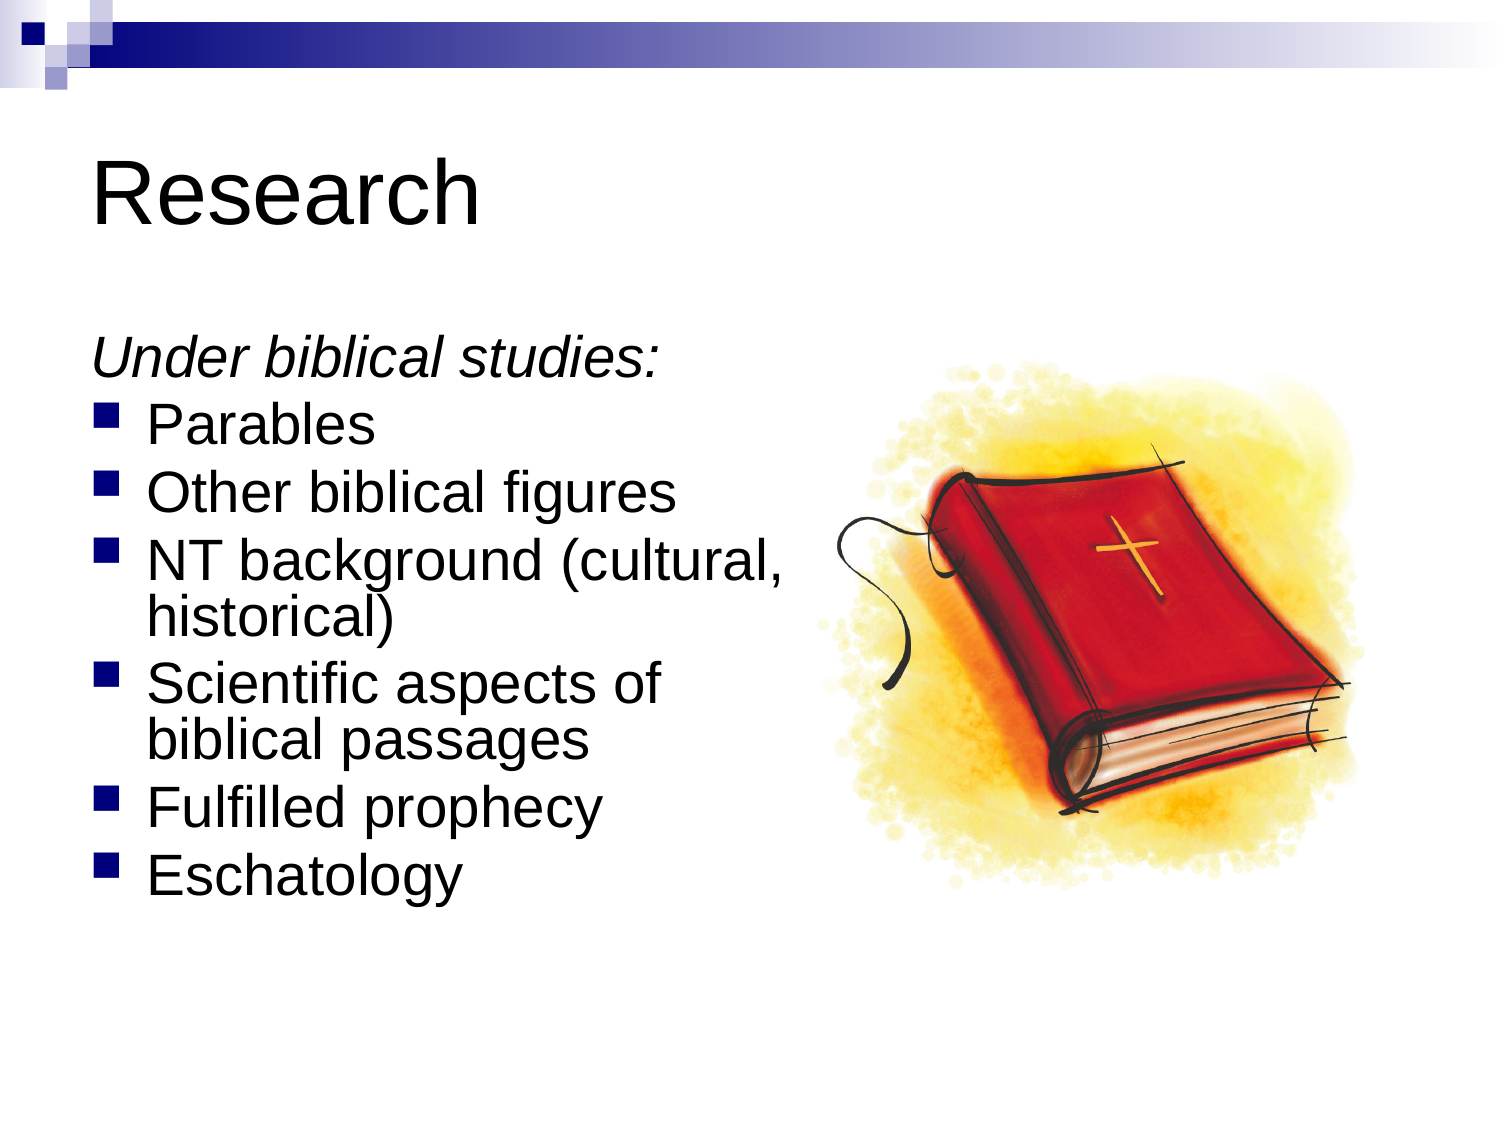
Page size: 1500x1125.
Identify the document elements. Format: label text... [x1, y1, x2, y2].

picture [812, 337, 1376, 901]
title Research [75, 75, 1425, 300]
list Under biblical studies: Parables Other biblical figures NT background (cultural, historical) Scientific aspects of biblical passages Fulfilled prophecy Eschatology [75, 324, 813, 963]
